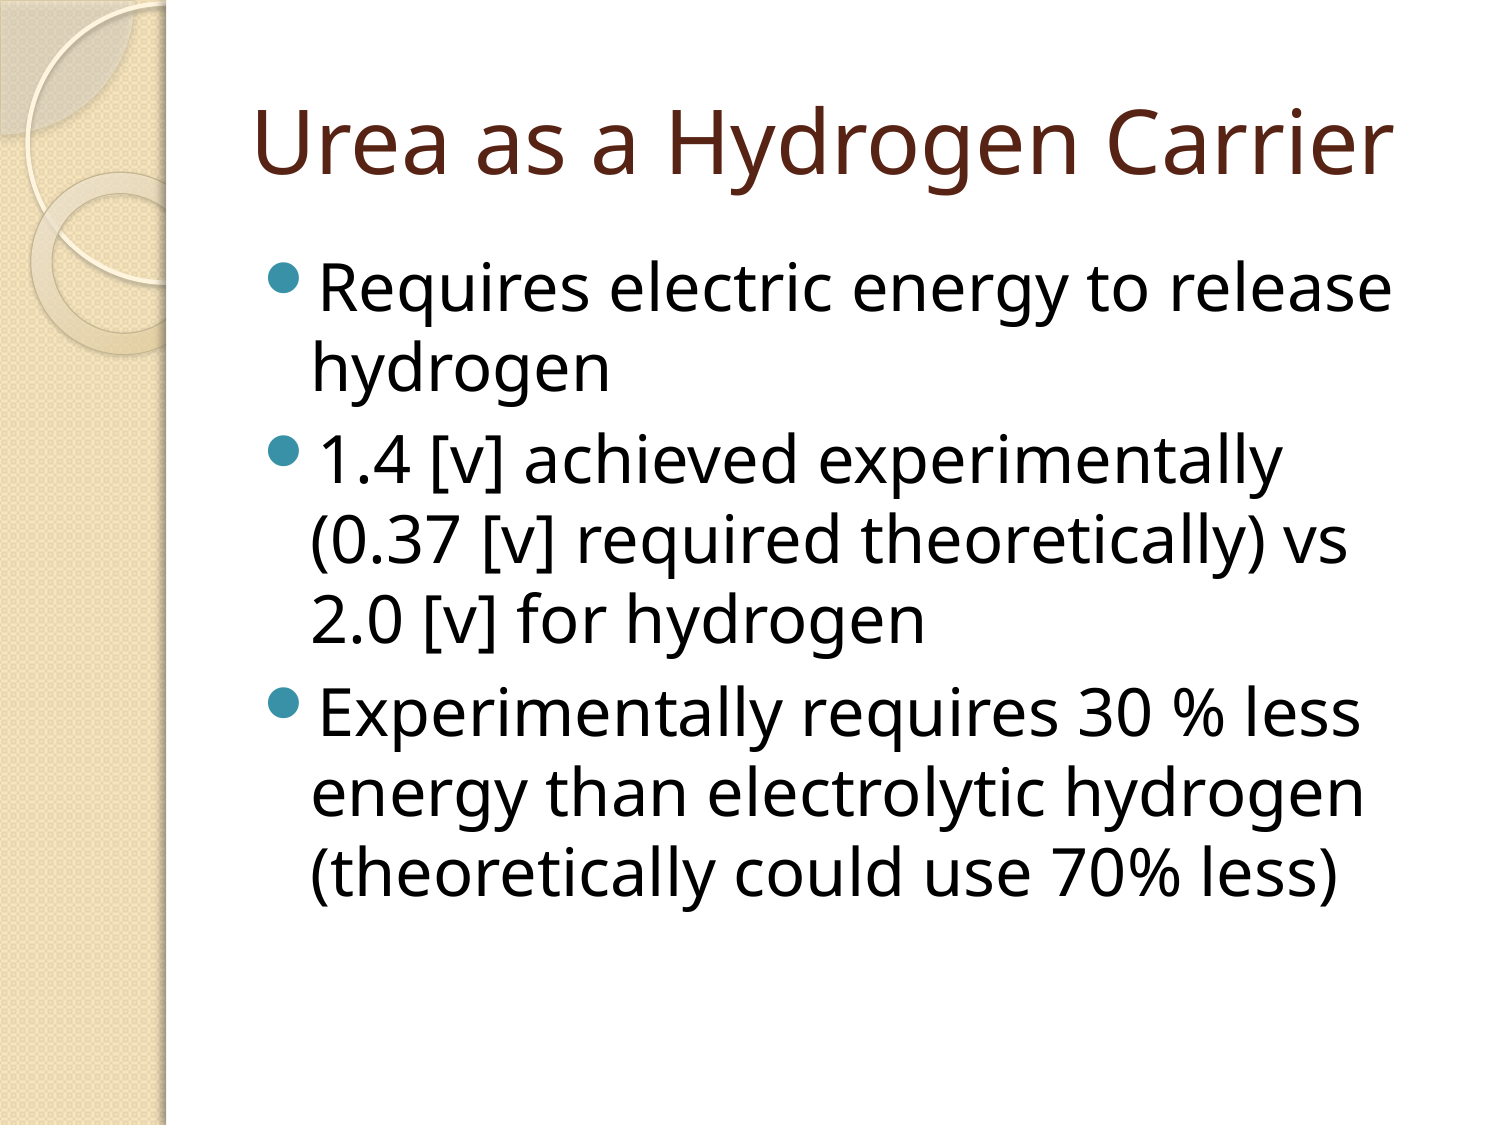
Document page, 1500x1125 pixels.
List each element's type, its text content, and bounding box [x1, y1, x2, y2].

list Requires electric energy to release hydrogen 1.4 [v] achieved experimentally (0.37 [v] required theoretically) vs 2.0 [v] for hydrogen Experimentally requires 30 % less energy than electrolytic hydrogen (theoretically could use 70% less) [235, 237, 1466, 1025]
title Urea as a Hydrogen Carrier [235, 45, 1466, 233]
